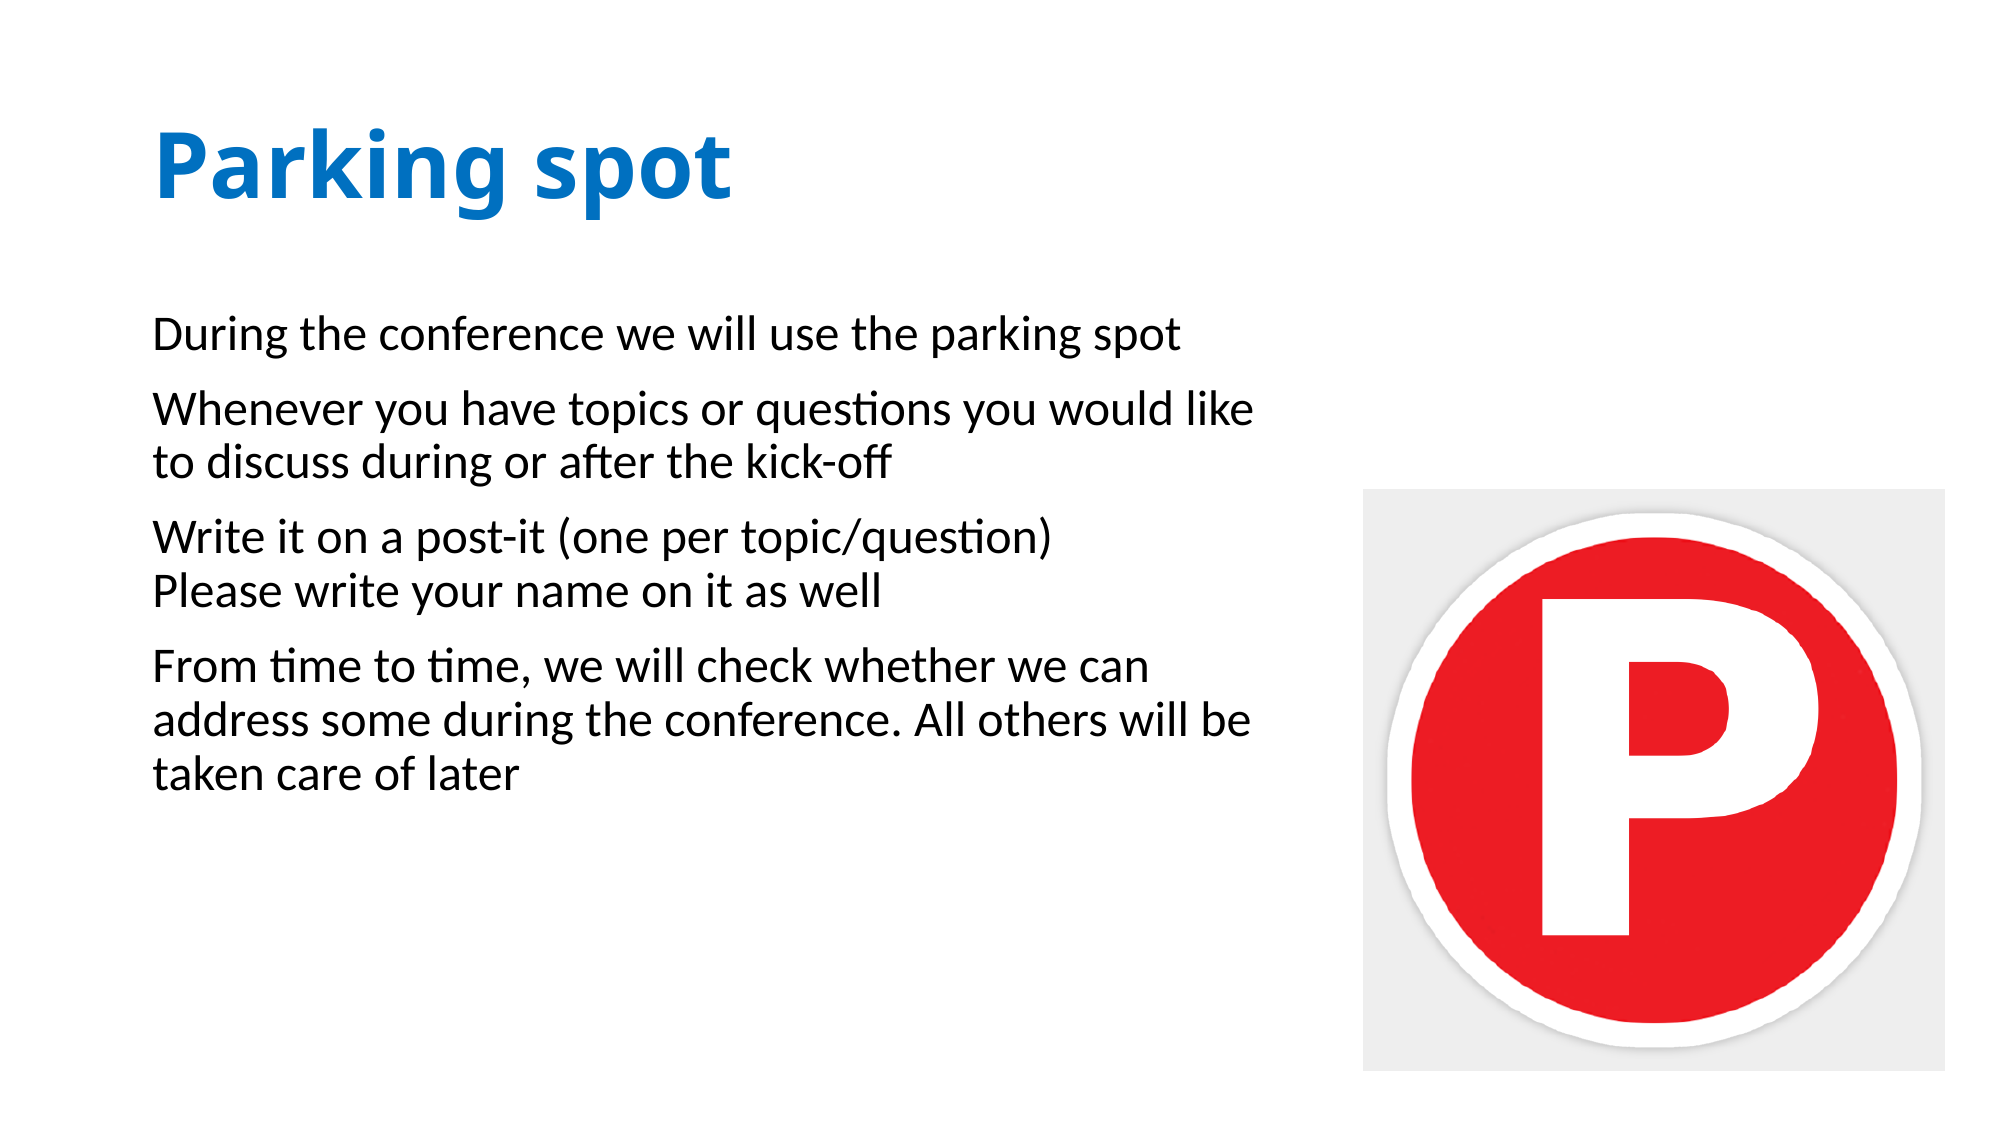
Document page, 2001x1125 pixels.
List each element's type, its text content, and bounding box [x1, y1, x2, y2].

list During the conference we will use the parking spot Whenever you have topics or questions you would like to discuss during or after the kick-off Write it on a post-it (one per topic/question) Please write your name on it as well From time to time, we will check whether we can address some during the conference. All others will be taken care of later [137, 299, 1272, 1014]
picture [1363, 489, 1945, 1071]
title Parking spot [137, 59, 1863, 278]
